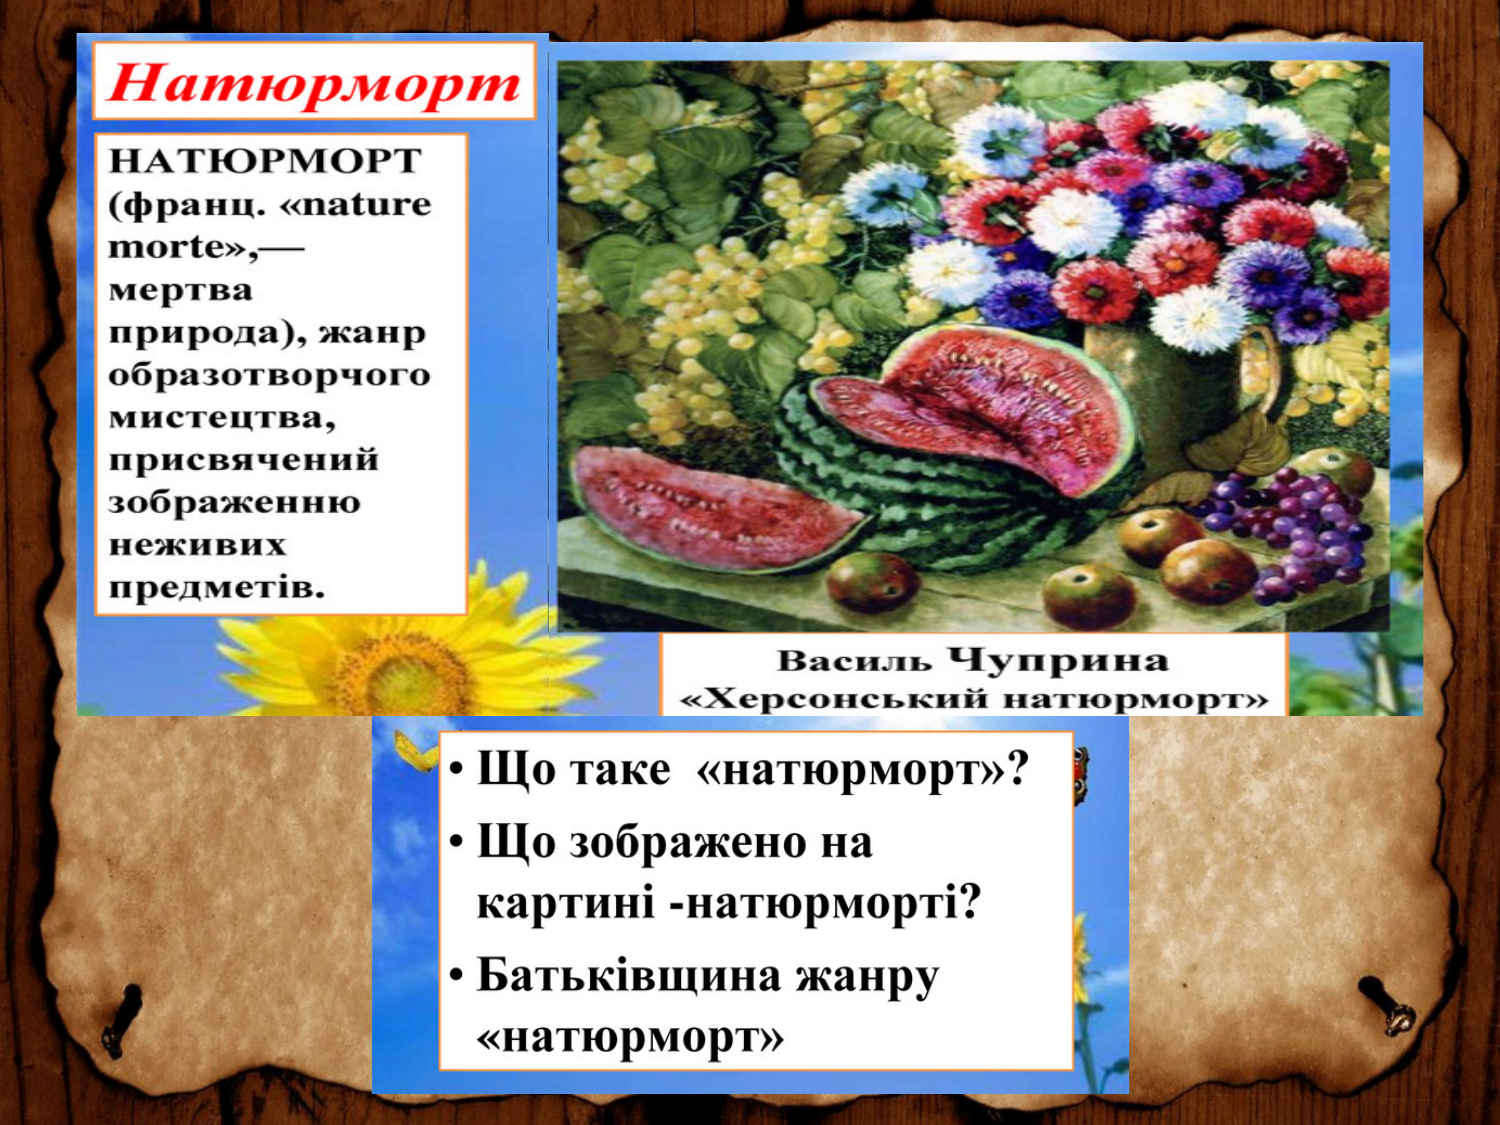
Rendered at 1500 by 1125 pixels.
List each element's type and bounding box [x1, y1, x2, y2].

list [371, 725, 1130, 1095]
picture [0, 0, 1500, 1125]
